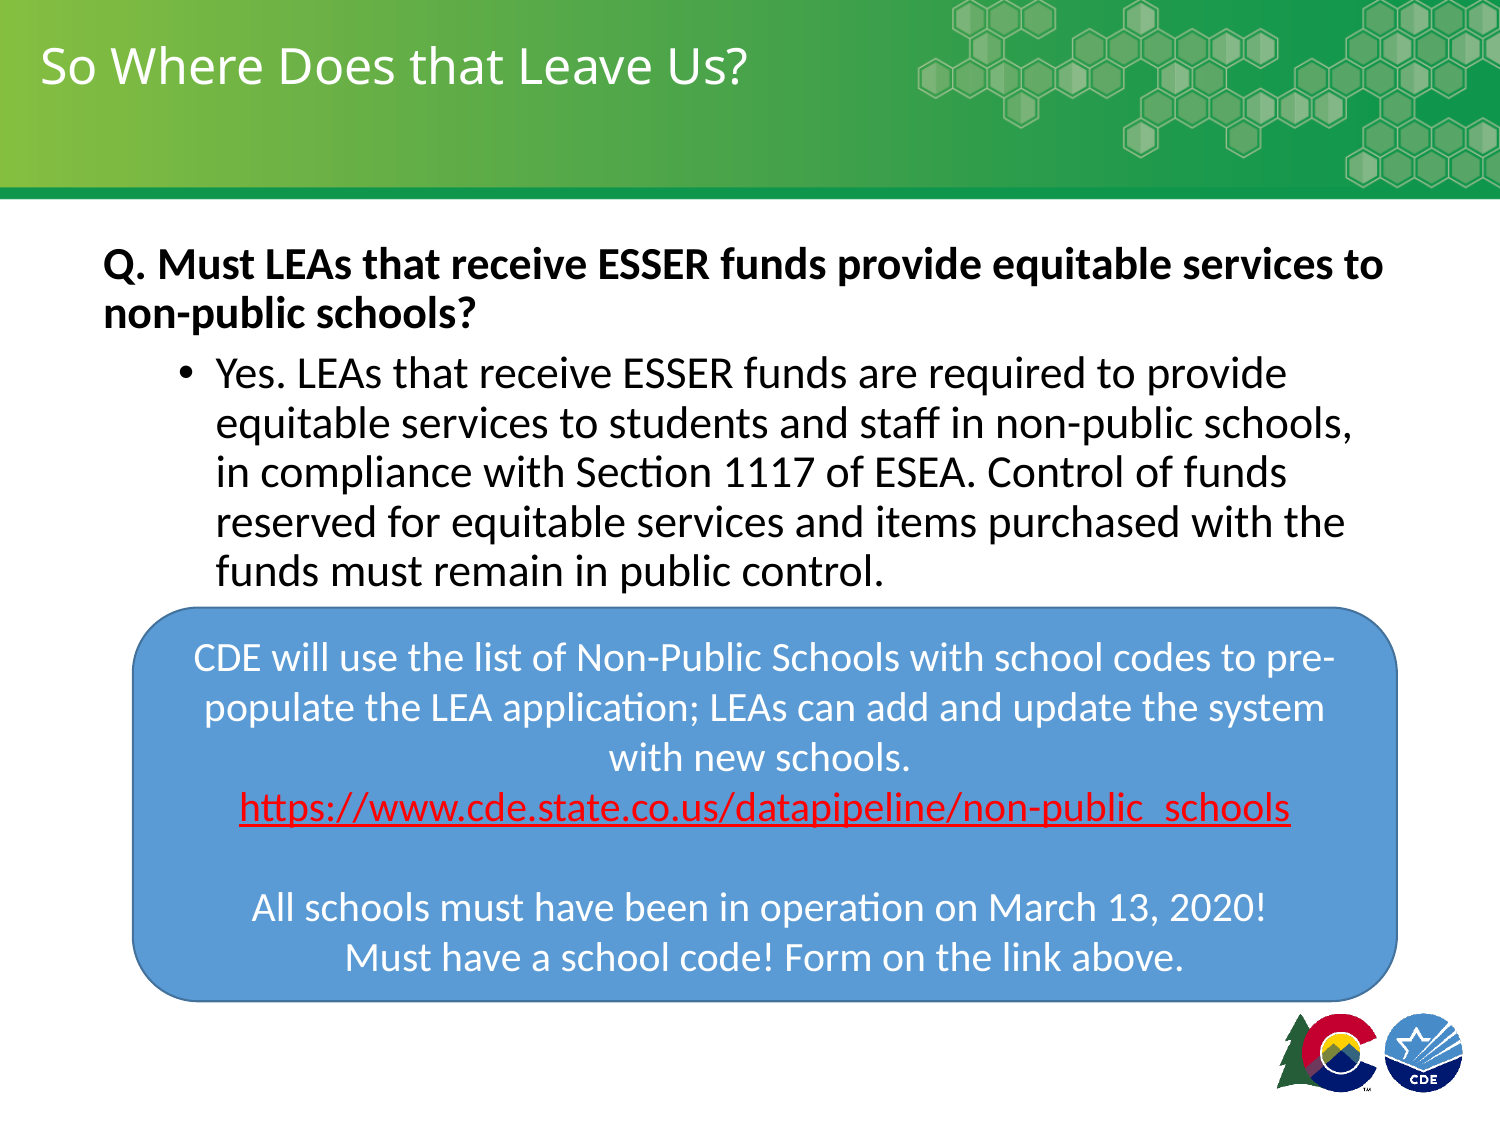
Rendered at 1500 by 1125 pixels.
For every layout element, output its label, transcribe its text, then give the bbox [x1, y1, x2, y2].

list Q. Must LEAs that receive ESSER funds provide equitable services to non-public schools? Yes. LEAs that receive ESSER funds are required to provide equitable services to students and staff in non-public schools, in compliance with Section 1117 of ESEA. Control of funds reserved for equitable services and items purchased with the funds must remain in public control. [103, 239, 1397, 1002]
picture [0, 0, 1500, 200]
title So Where Does that Leave Us? [40, 41, 1038, 166]
text_box CDE will use the list of Non-Public Schools with school codes to pre-populate the LEA application; LEAs can add and update the system with new schools. https://www.cde.state.co.us/datapipeline/non-public_schools All schools must have been in operation on March 13, 2020! Must have a school code! Form on the link above. [131, 606, 1398, 1003]
picture [1275, 1012, 1463, 1093]
